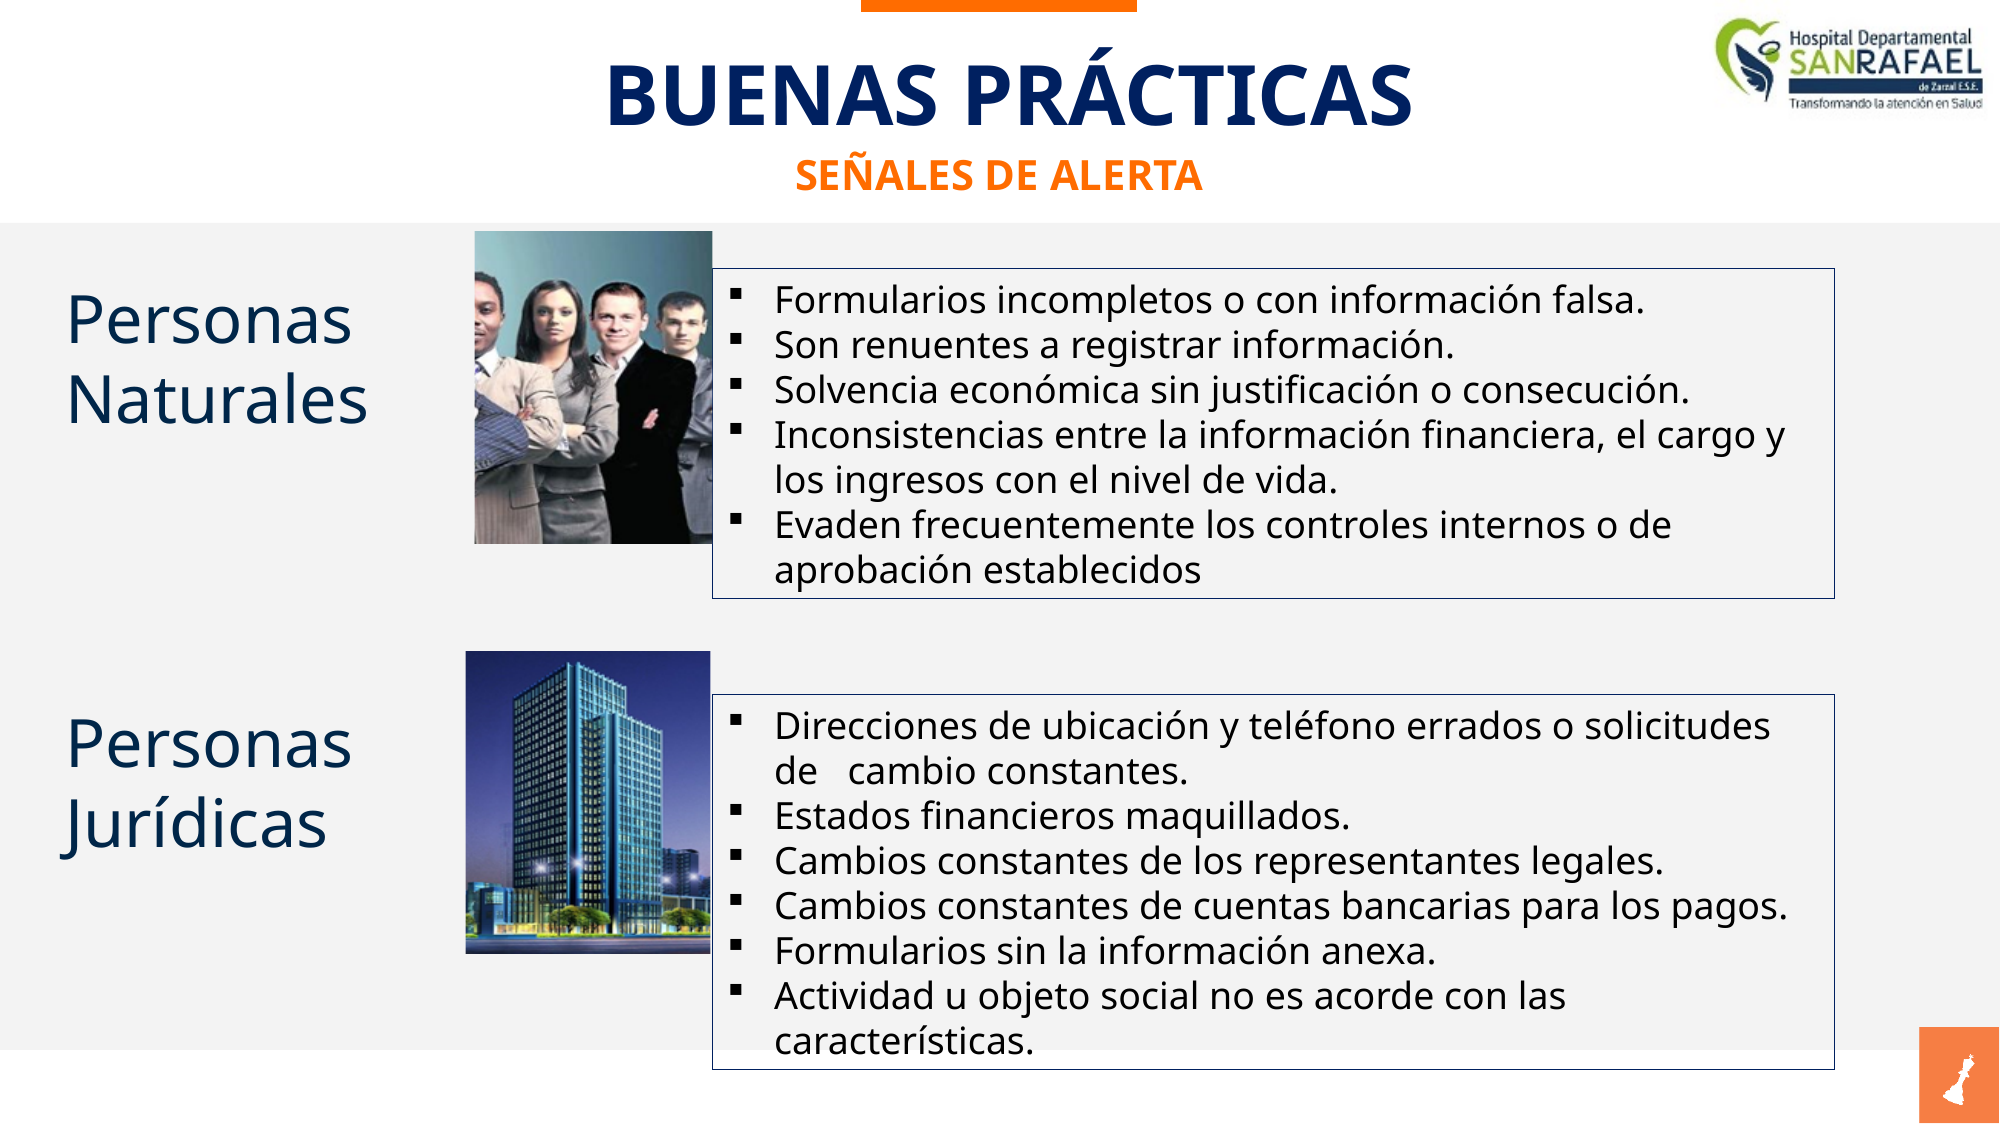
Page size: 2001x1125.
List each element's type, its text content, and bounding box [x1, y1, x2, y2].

picture [1917, 1027, 2000, 1125]
text_box [0, 222, 2000, 1051]
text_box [474, 231, 1835, 603]
text_box Personas Jurídicas [50, 693, 451, 957]
text_box BUENAS PRÁCTICAS [491, 28, 1507, 157]
picture [1690, 0, 2000, 130]
text_box Personas Naturales [50, 269, 451, 415]
text_box SEÑALES DE ALERTA [780, 141, 1219, 207]
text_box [465, 651, 1835, 1029]
